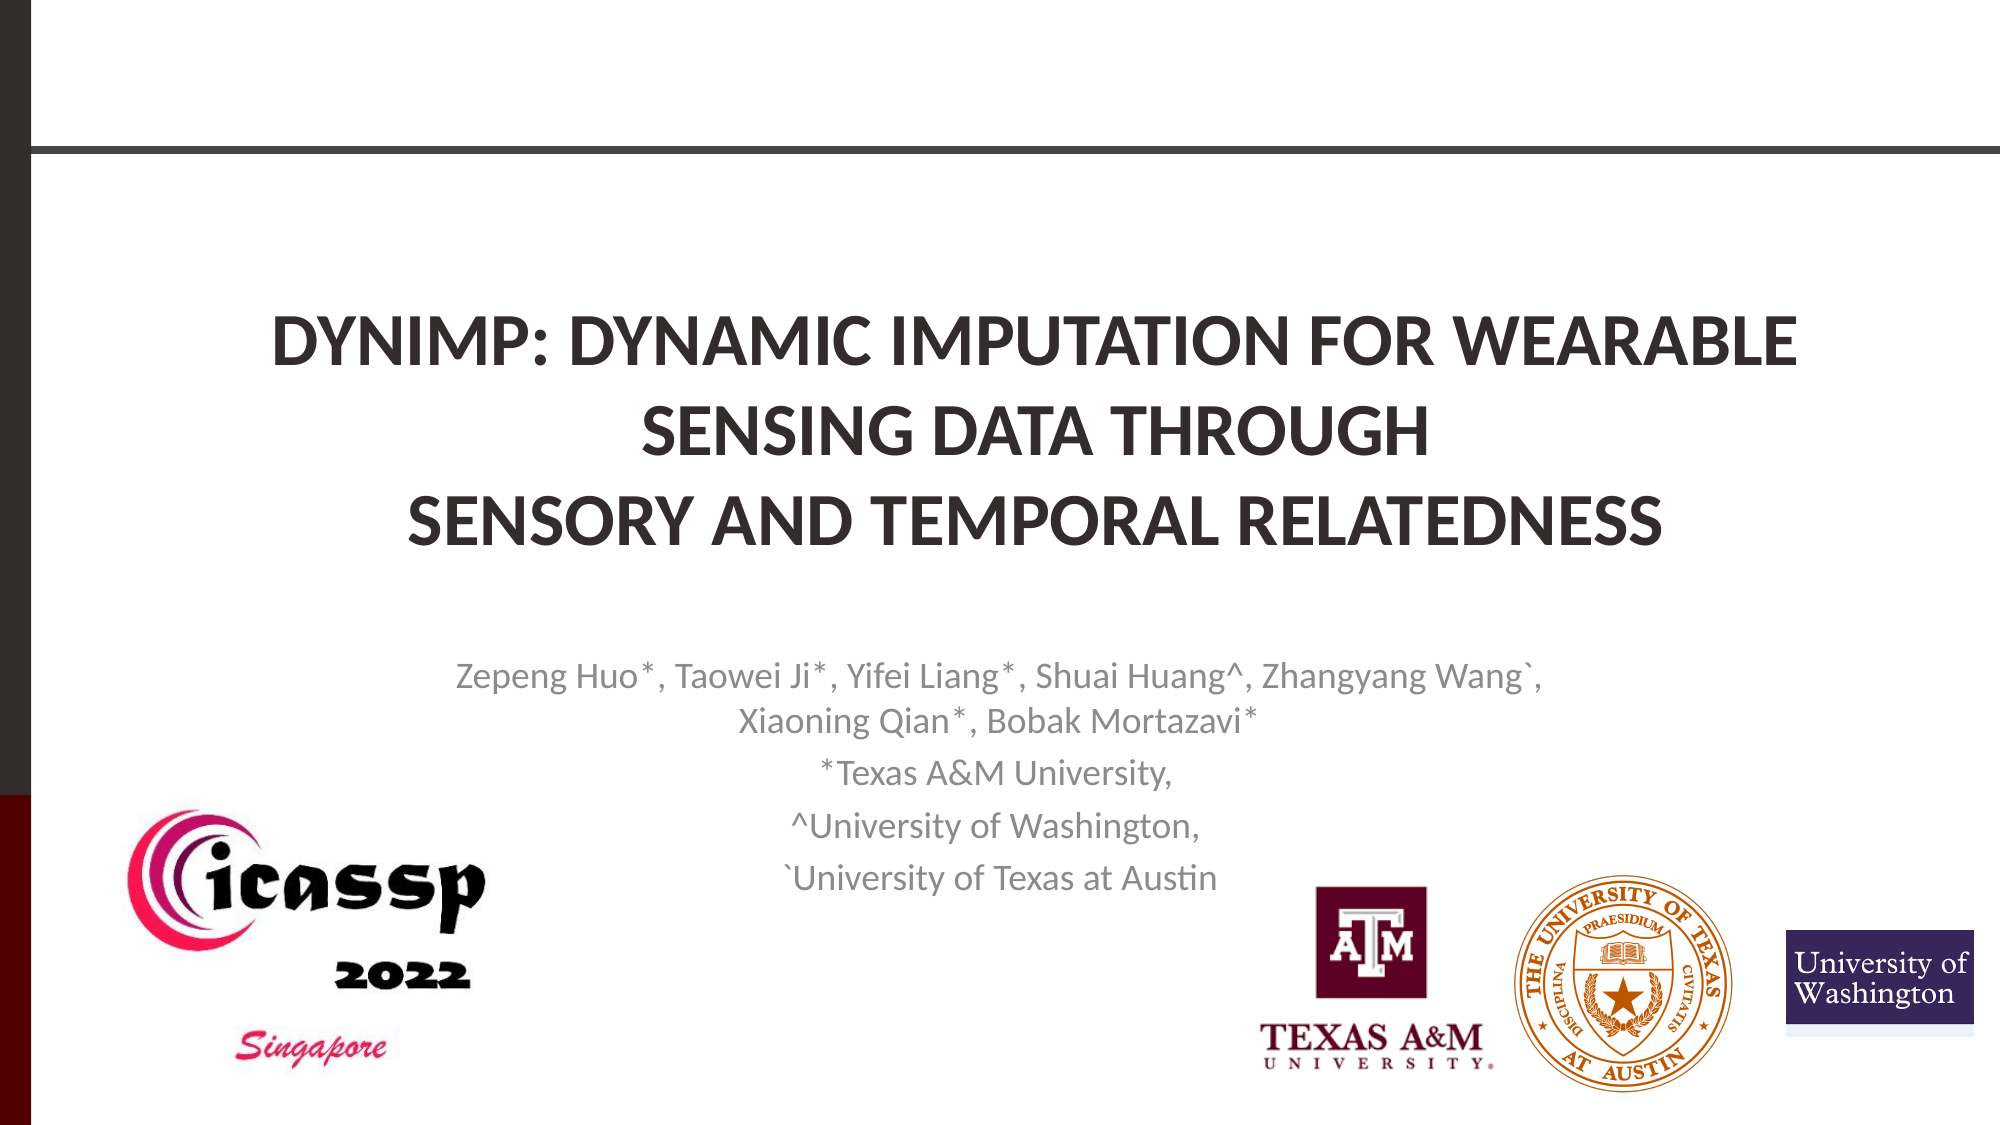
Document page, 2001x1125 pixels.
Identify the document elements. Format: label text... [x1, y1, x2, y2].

title DYNIMP: DYNAMIC IMPUTATION FOR WEARABLE SENSING DATA THROUGH SENSORY AND TEMPORAL RELATEDNESS [137, 278, 1936, 573]
picture [104, 714, 516, 1125]
picture [1240, 841, 1733, 1115]
subtitle Zepeng Huo*, Taowei Ji*, Yifei Liang*, Shuai Huang^, Zhangyang Wang`, Xiaoning Qian*, Bobak Mortazavi* *Texas A&M University, ^University of Washington, `University of Texas at Austin [402, 643, 1598, 978]
picture [1786, 930, 1974, 1037]
